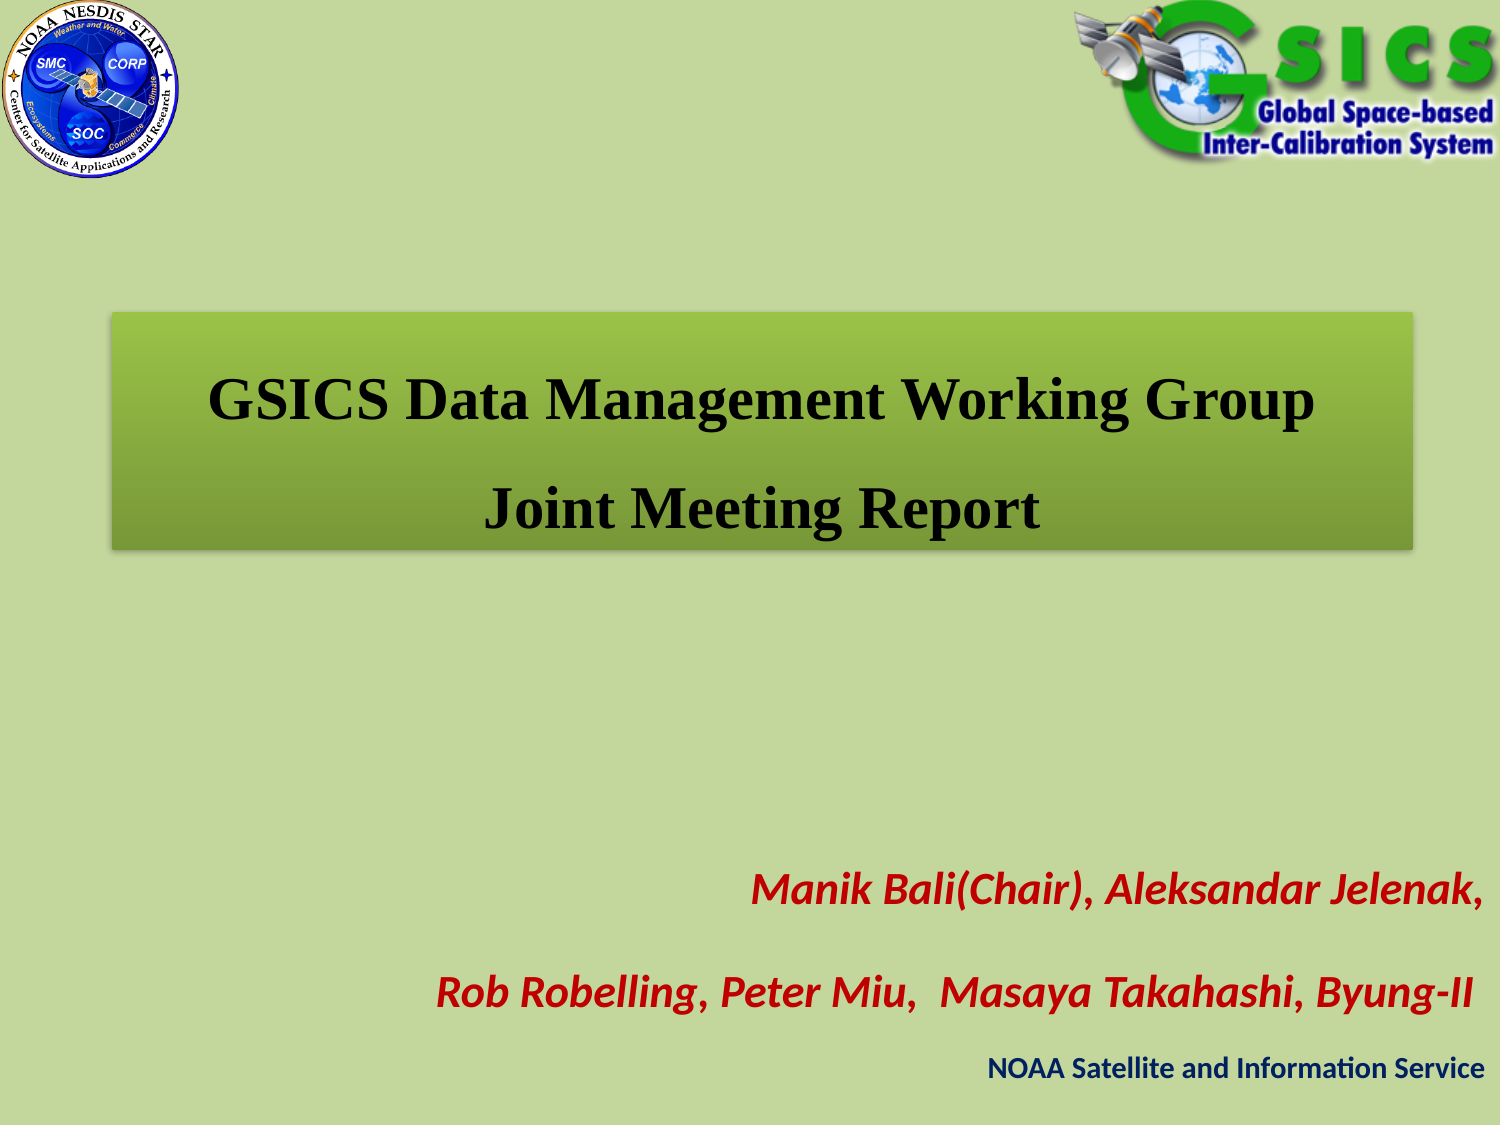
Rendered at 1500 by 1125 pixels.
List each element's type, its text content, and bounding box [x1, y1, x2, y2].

title GSICS Data Management Working Group Joint Meeting Report [112, 312, 1413, 550]
picture [1062, 0, 1500, 168]
subtitle Manik Bali(Chair), Aleksandar Jelenak, Rob Robelling, Peter Miu, Masaya Takahashi, Byung-II NOAA Satellite and Information Service [0, 812, 1500, 1100]
picture [0, 0, 180, 180]
